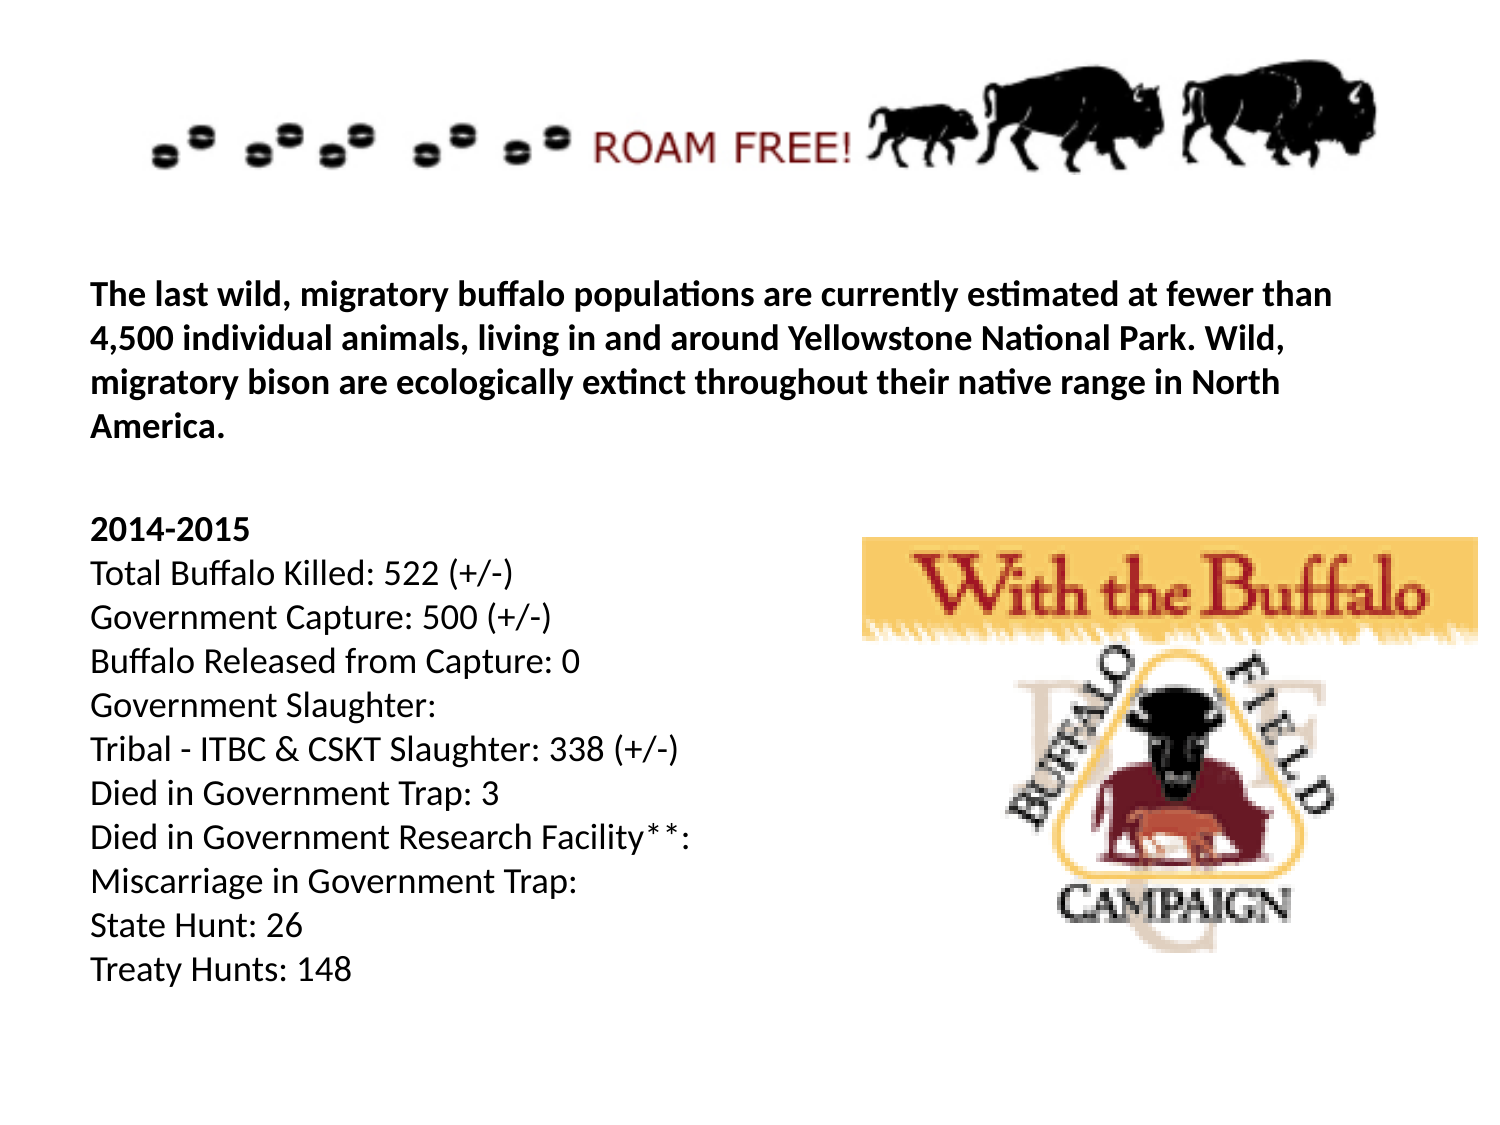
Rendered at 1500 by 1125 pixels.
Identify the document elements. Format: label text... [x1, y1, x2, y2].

list The last wild, migratory buffalo populations are currently estimated at fewer than 4,500 individual animals, living in and around Yellowstone National Park. Wild, migratory bison are ecologically extinct throughout their native range in North America. 2014-2015 Total Buffalo Killed: 522 (+/-) Government Capture: 500 (+/-) Buffalo Released from Capture: 0 Government Slaughter: Tribal - ITBC & CSKT Slaughter: 338 (+/-) Died in Government Trap: 3 Died in Government Research Facility**: Miscarriage in Government Trap: State Hunt: 26 Treaty Hunts: 148 [75, 262, 1425, 1005]
picture [124, 58, 1381, 176]
picture [862, 537, 1478, 971]
